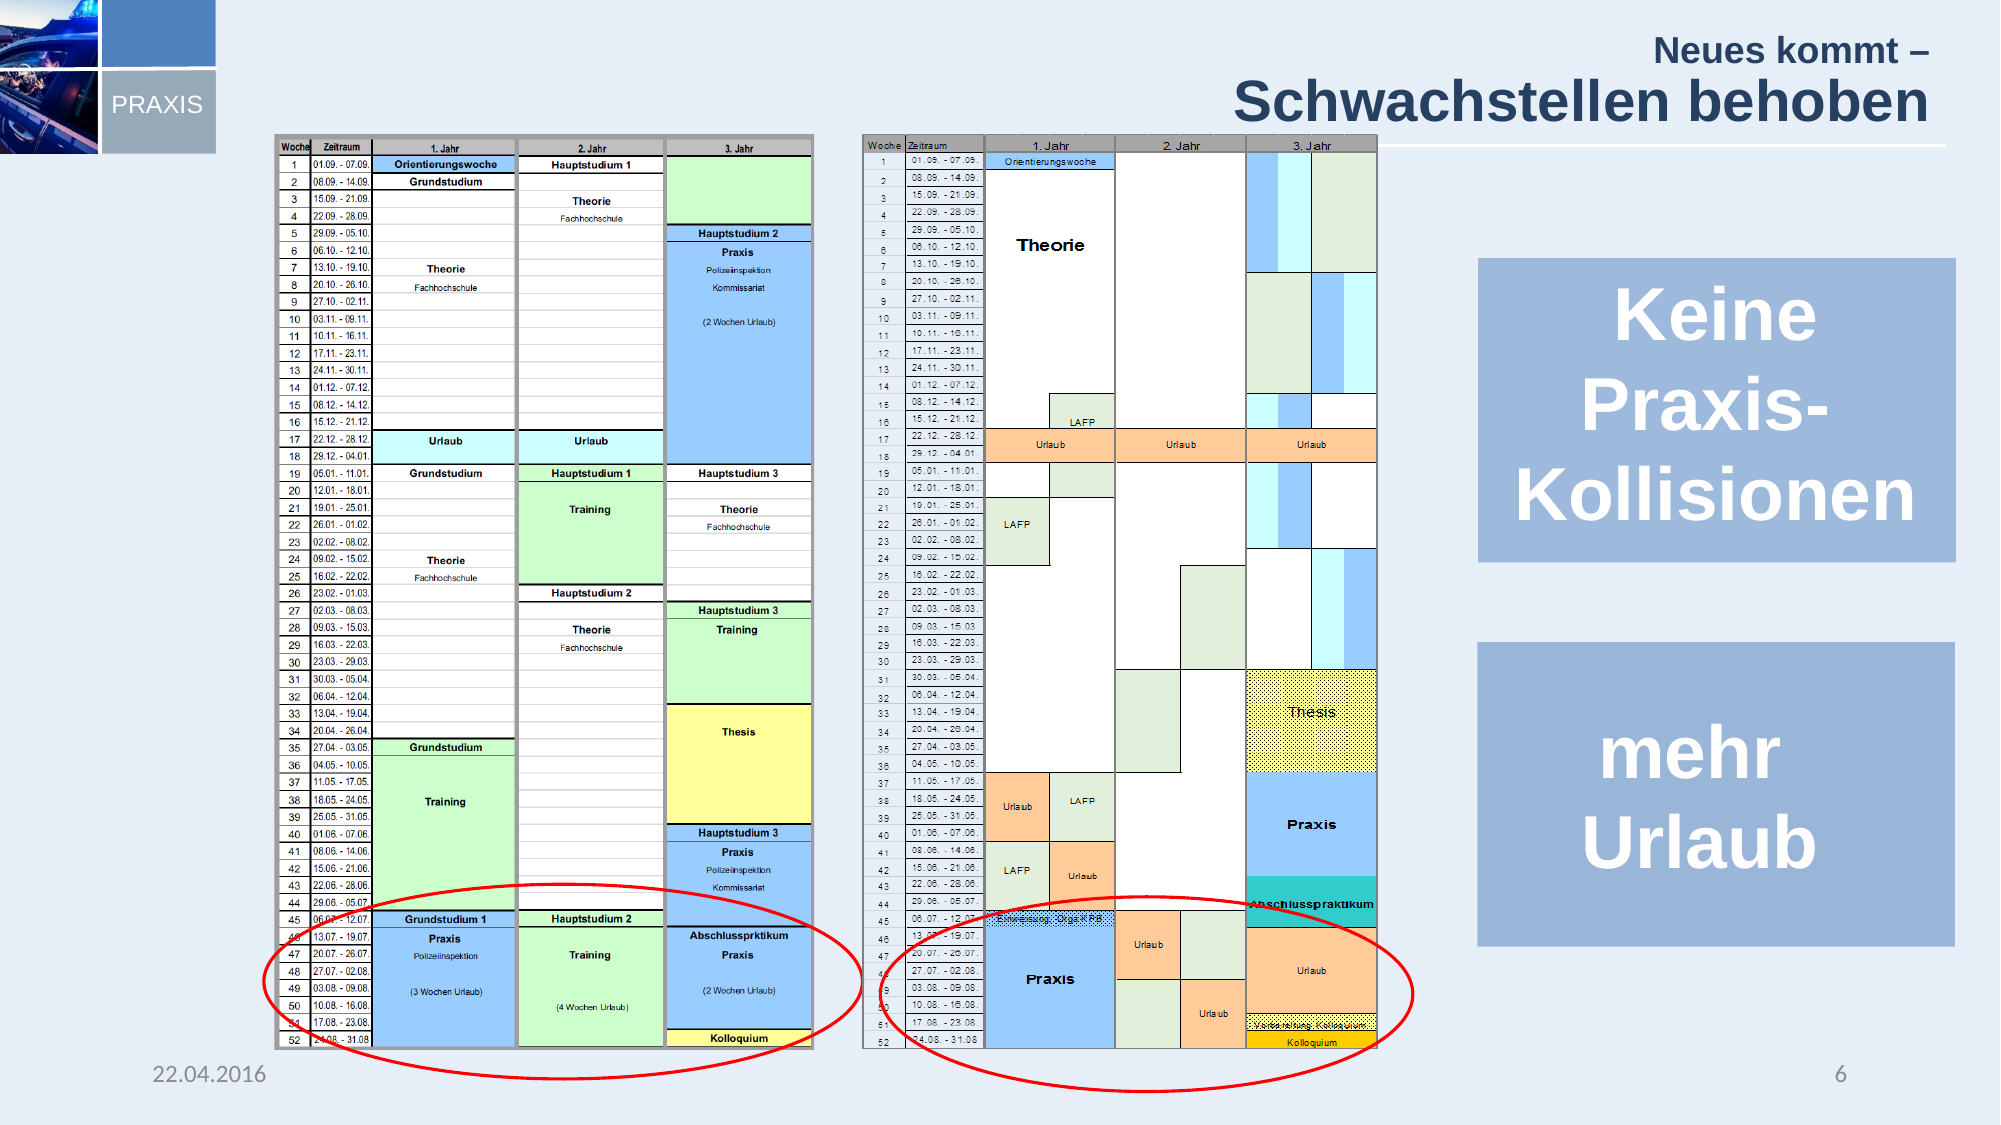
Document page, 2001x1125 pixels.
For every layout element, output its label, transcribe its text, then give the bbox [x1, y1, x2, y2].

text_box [1444, 642, 1956, 947]
picture [0, 71, 97, 154]
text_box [862, 134, 1413, 1092]
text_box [263, 134, 862, 1079]
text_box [1465, 258, 1967, 563]
title Neues kommt – Schwachstellen behoben [879, 19, 1945, 147]
picture [0, 0, 97, 67]
